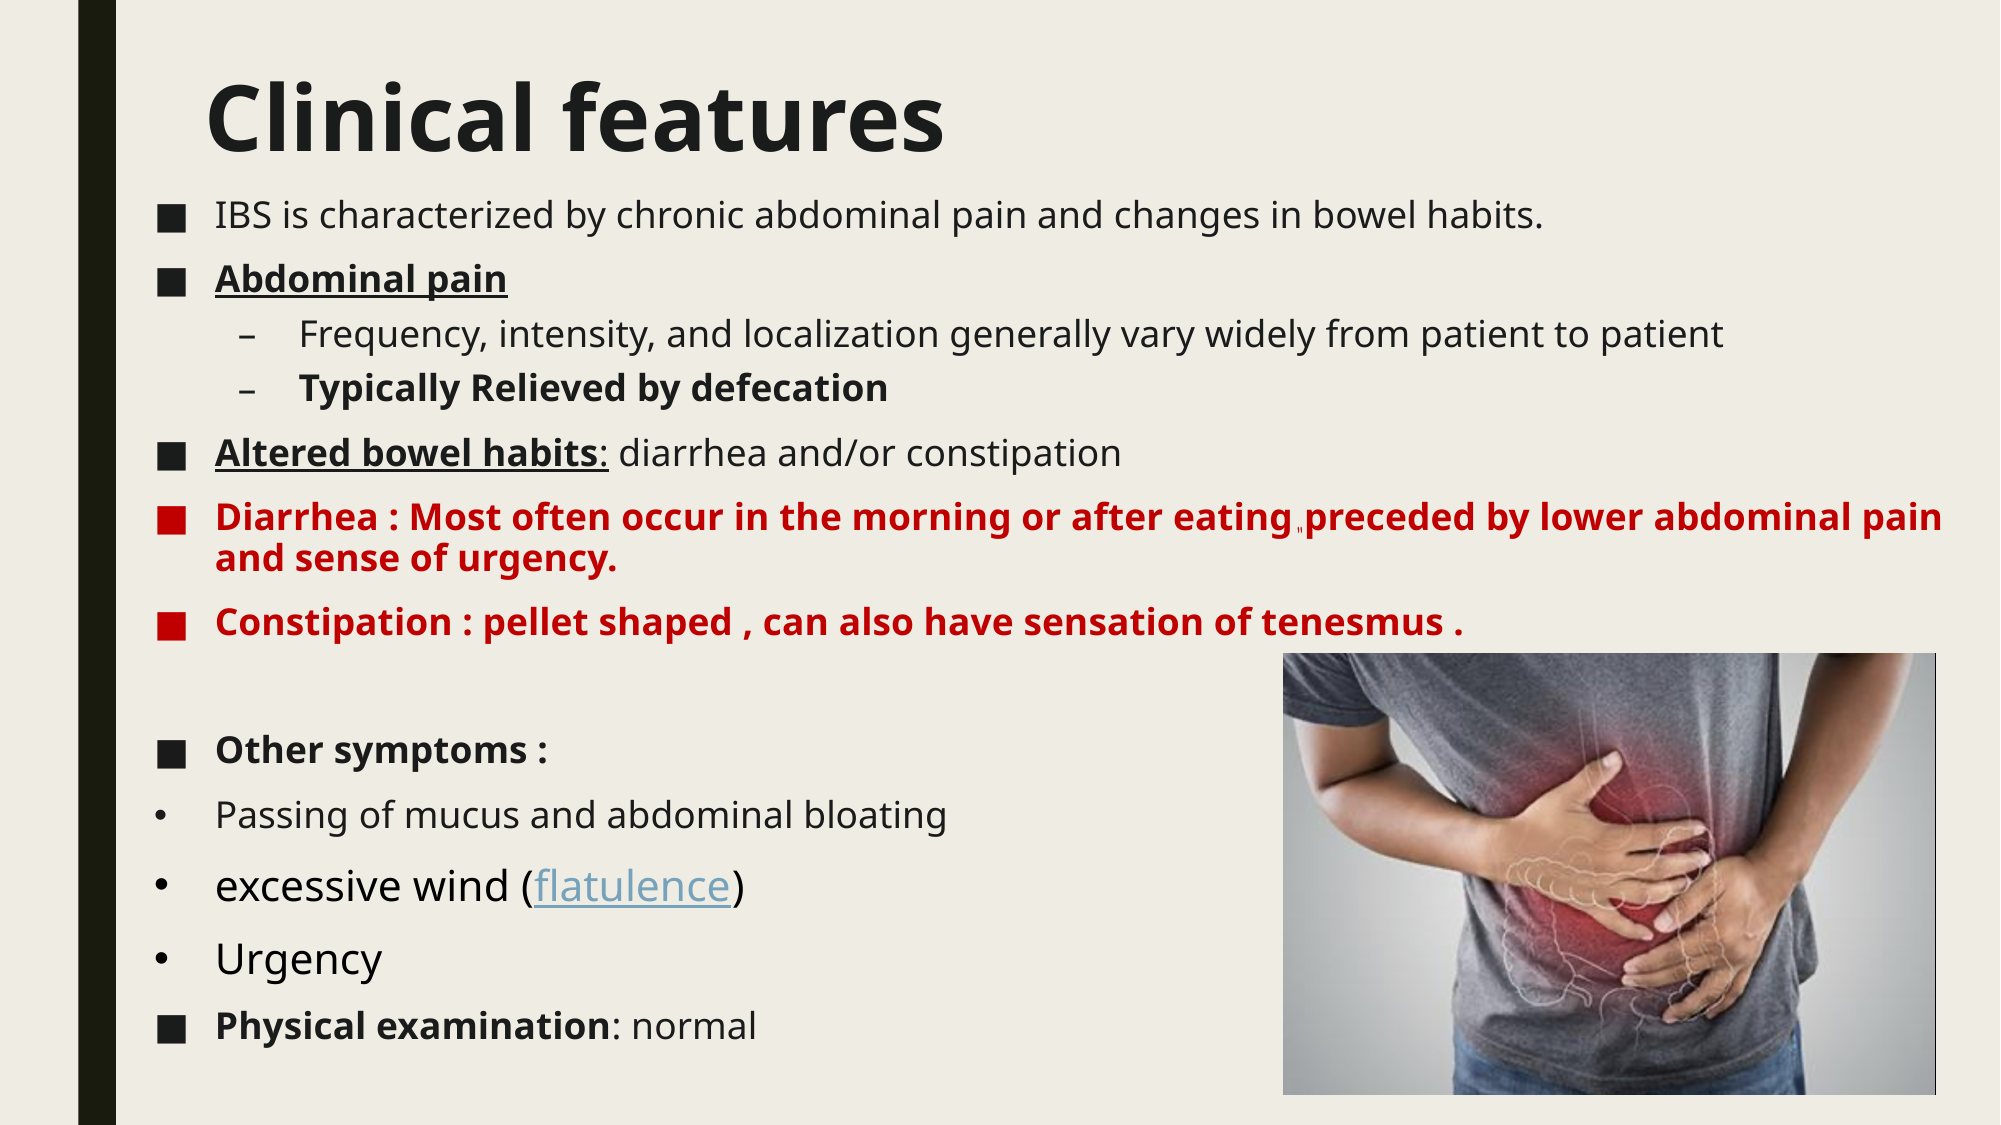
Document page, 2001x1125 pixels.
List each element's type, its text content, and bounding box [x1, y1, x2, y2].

title Clinical features [165, 65, 1741, 187]
picture [1283, 653, 1936, 1095]
list IBS is characterized by chronic abdominal pain and changes in bowel habits. Abdominal pain Frequency, intensity, and localization generally vary widely from patient to patient Typically Relieved by defecation Altered bowel habits: diarrhea and/or constipation Diarrhea : Most often occur in the morning or after eating﮼ preceded by lower abdominal pain and sense of urgency. Constipation : pellet shaped , can also have sensation of tenesmus . Other symptoms : Passing of mucus and abdominal bloating excessive wind (flatulence) Urgency Physical examination: normal [139, 187, 1980, 1060]
